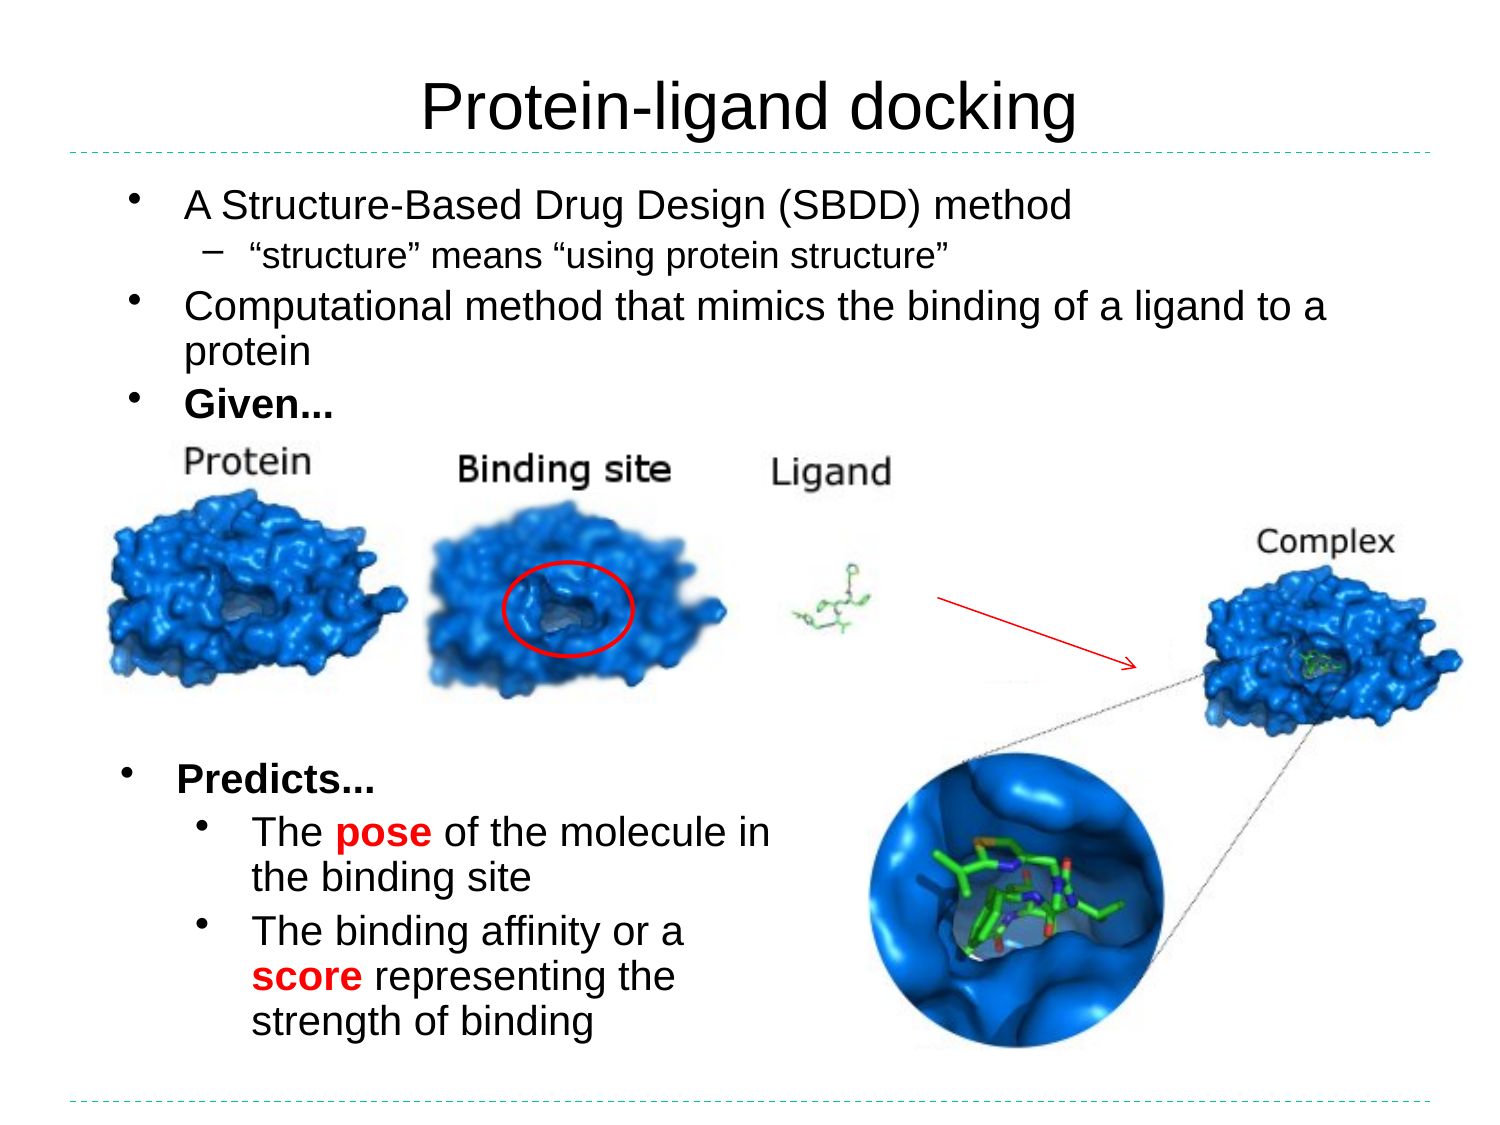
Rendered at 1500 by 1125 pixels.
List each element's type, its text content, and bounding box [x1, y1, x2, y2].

picture [93, 433, 740, 711]
picture [761, 433, 1469, 1091]
list A Structure-Based Drug Design (SBDD) method “structure” means “using protein structure” Computational method that mimics the binding of a ligand to a protein Given... [112, 175, 1388, 458]
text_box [937, 597, 1137, 669]
text_box Predicts... The pose of the molecule in the binding site The binding affinity or a score representing the strength of binding [105, 749, 797, 1078]
title Protein-ligand docking [112, 52, 1388, 153]
